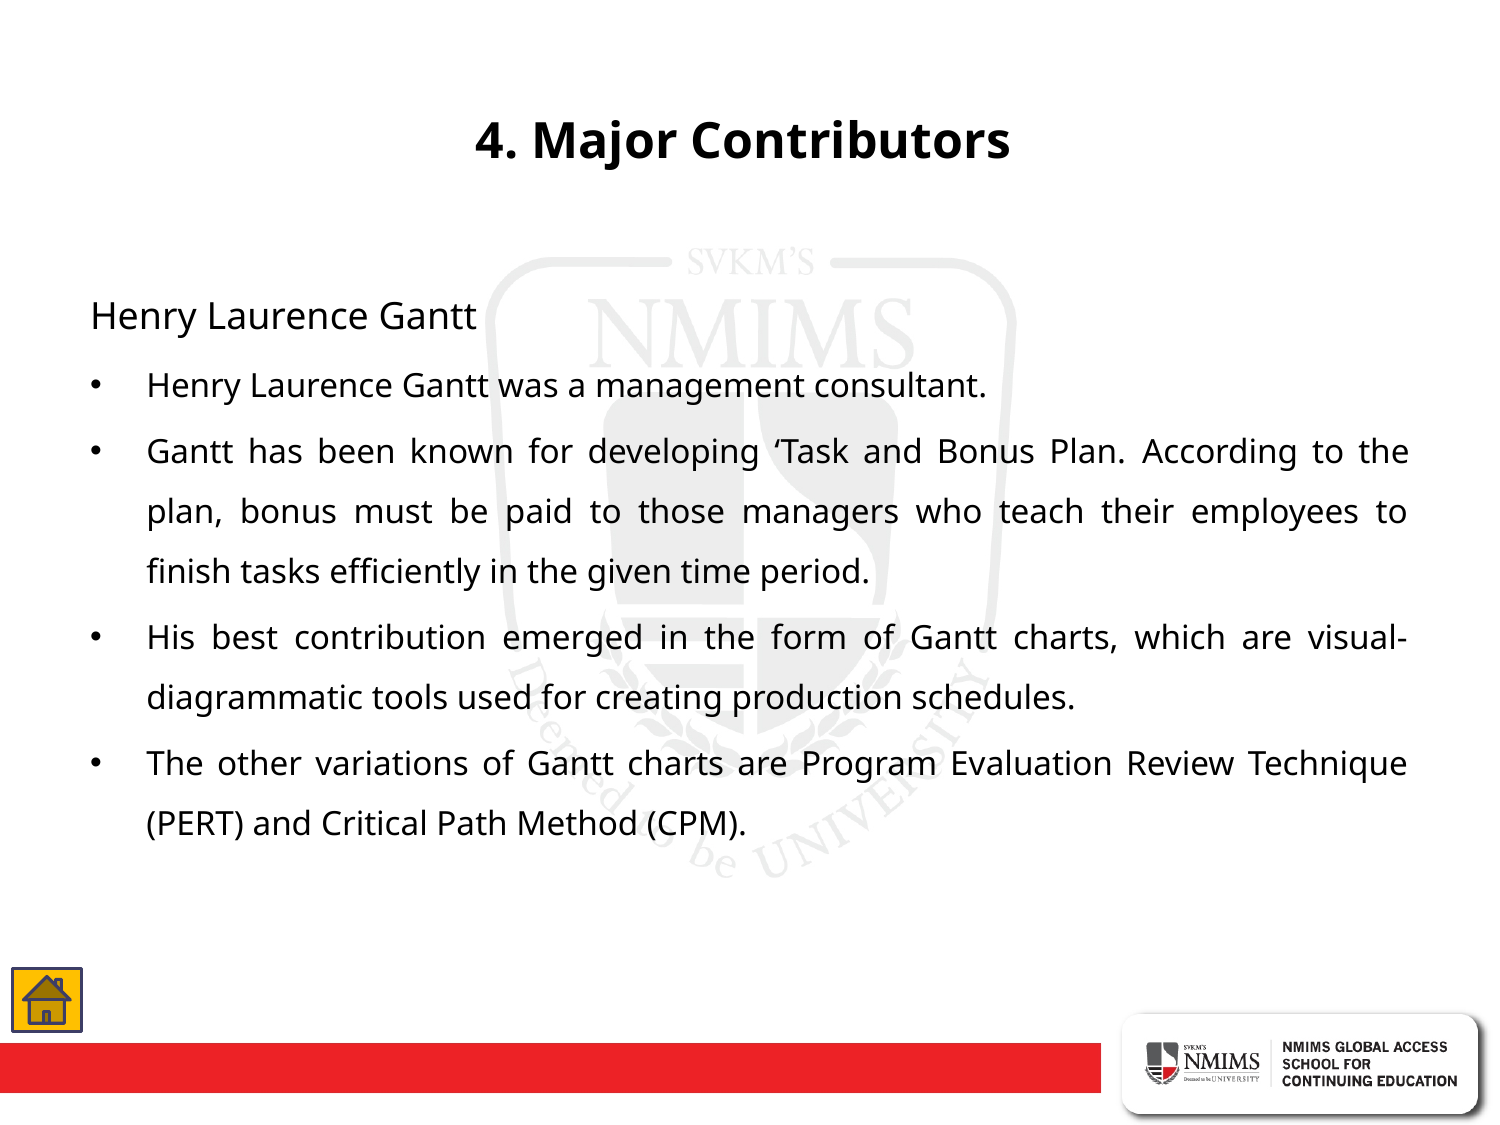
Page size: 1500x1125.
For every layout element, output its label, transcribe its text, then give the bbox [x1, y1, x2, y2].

picture [0, 0, 1500, 1125]
text_box [12, 968, 82, 1032]
list Henry Laurence Gantt Henry Laurence Gantt was a management consultant. Gantt has been known for developing ‘Task and Bonus Plan. According to the plan, bonus must be paid to those managers who teach their employees to finish tasks efficiently in the given time period. His best contribution emerged in the form of Gantt charts, which are visual-diagrammatic tools used for creating production schedules. The other variations of Gantt charts are Program Evaluation Review Technique (PERT) and Critical Path Method (CPM). [75, 262, 1425, 1005]
title 4. Major Contributors [75, 45, 1425, 233]
